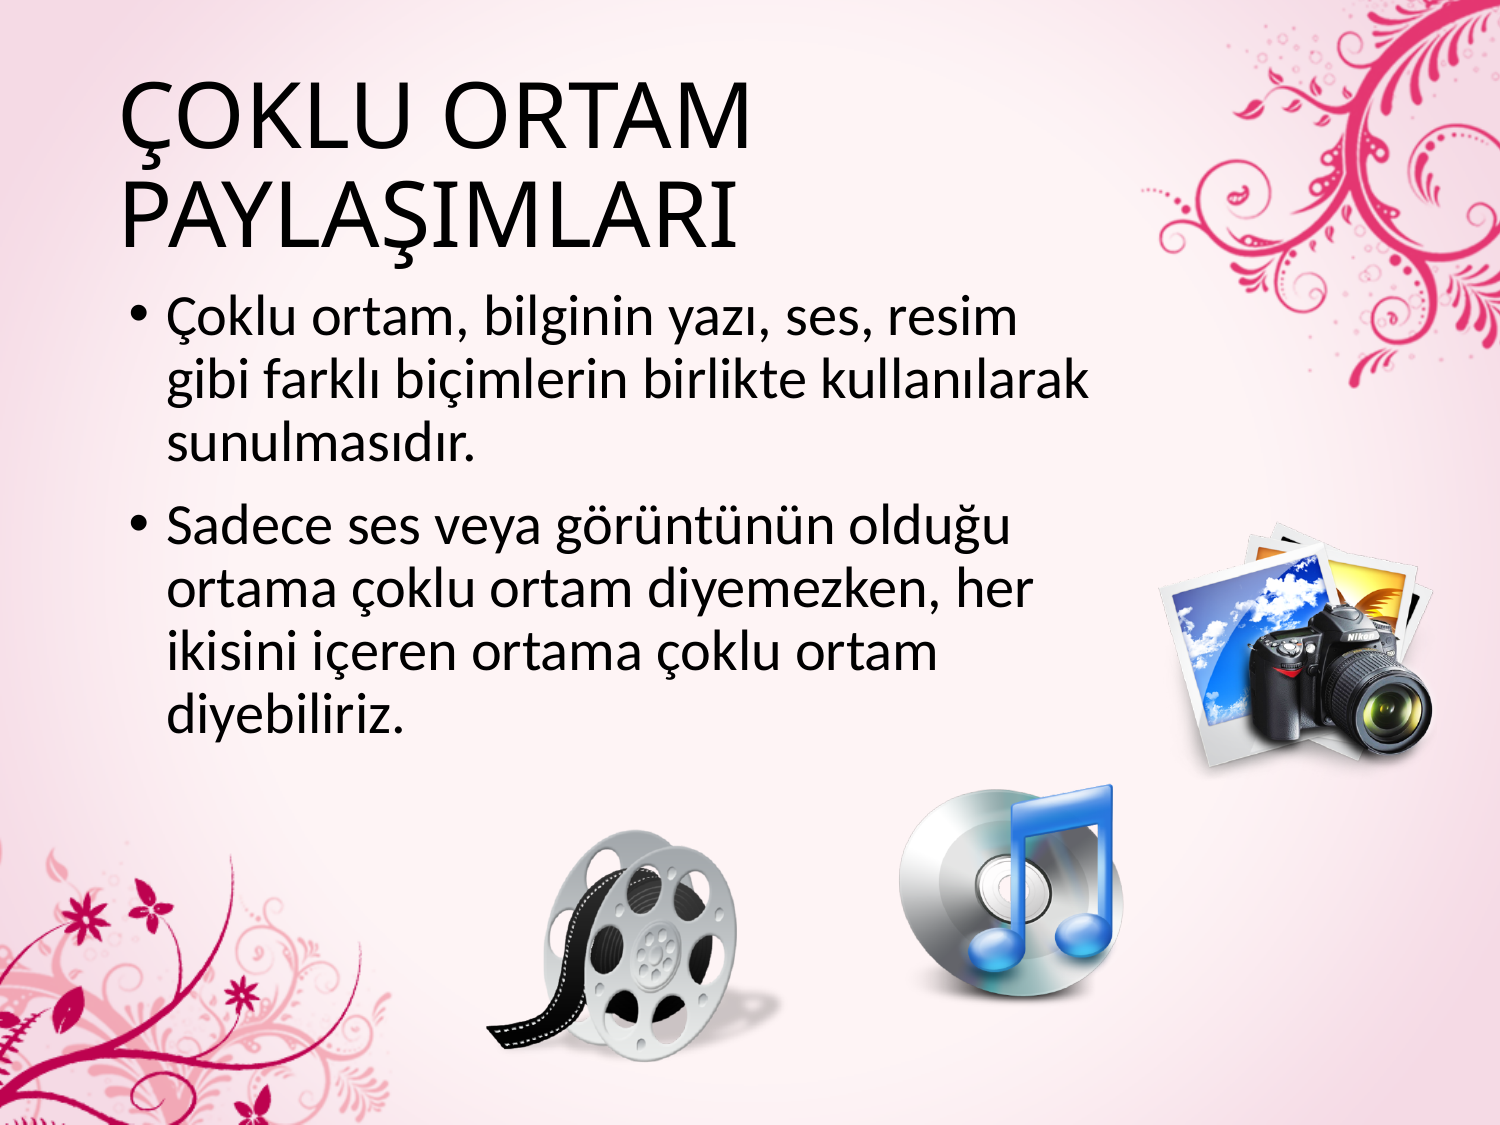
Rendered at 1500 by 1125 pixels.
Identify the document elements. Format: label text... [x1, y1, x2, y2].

title ÇOKLU ORTAM PAYLAŞIMLARI [102, 59, 1397, 278]
list Çoklu ortam, bilginin yazı, ses, resim gibi farklı biçimlerin birlikte kullanılarak sunulmasıdır. Sadece ses veya görüntünün olduğu ortama çoklu ortam diyemezken, her ikisini içeren ortama çoklu ortam diyebiliriz. [113, 277, 1107, 794]
picture [0, 0, 1500, 1125]
